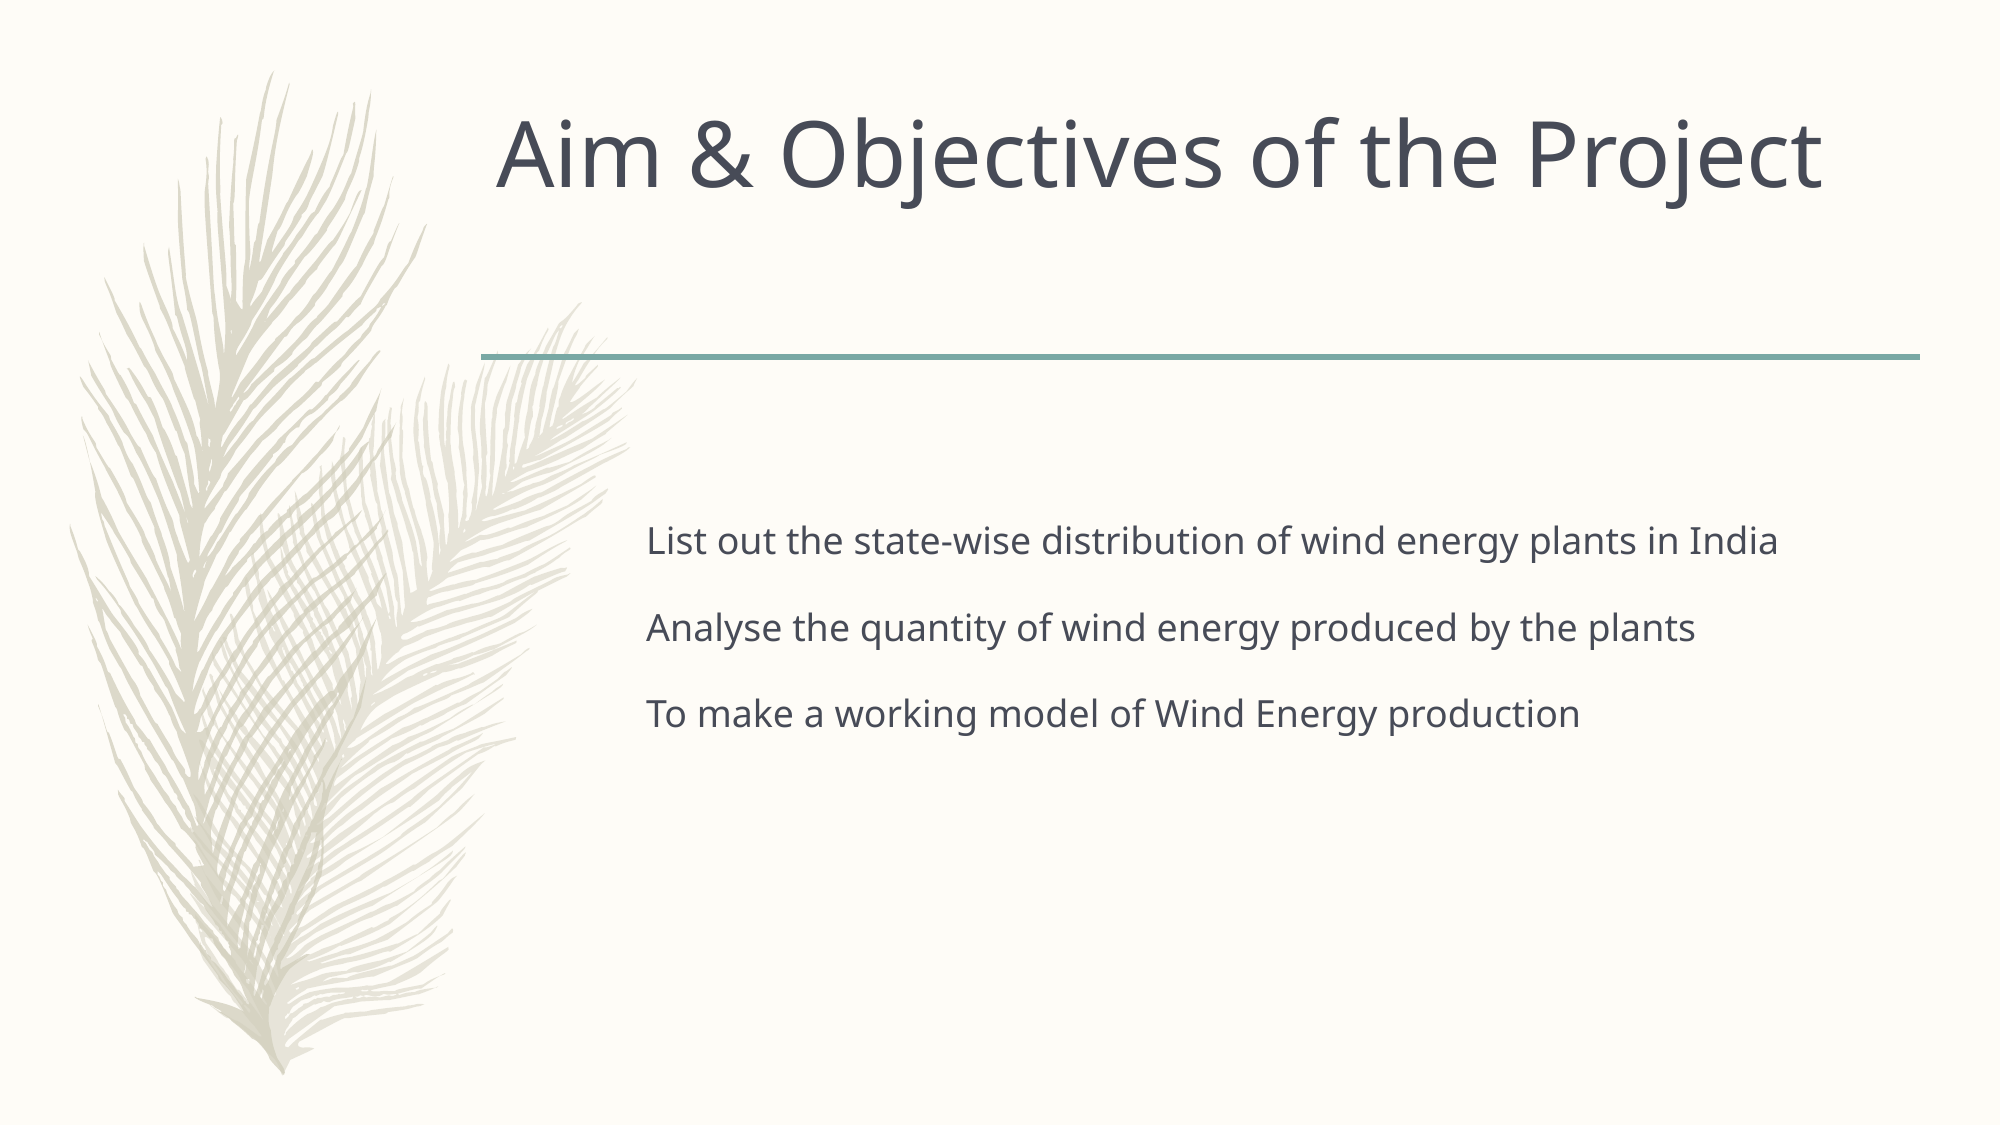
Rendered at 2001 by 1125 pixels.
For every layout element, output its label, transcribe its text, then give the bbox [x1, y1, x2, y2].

title Aim & Objectives of the Project [481, 93, 1920, 350]
list List out the state-wise distribution of wind energy plants in India Analyse the quantity of wind energy produced by the plants To make a working model of Wind Energy production [481, 399, 1920, 999]
